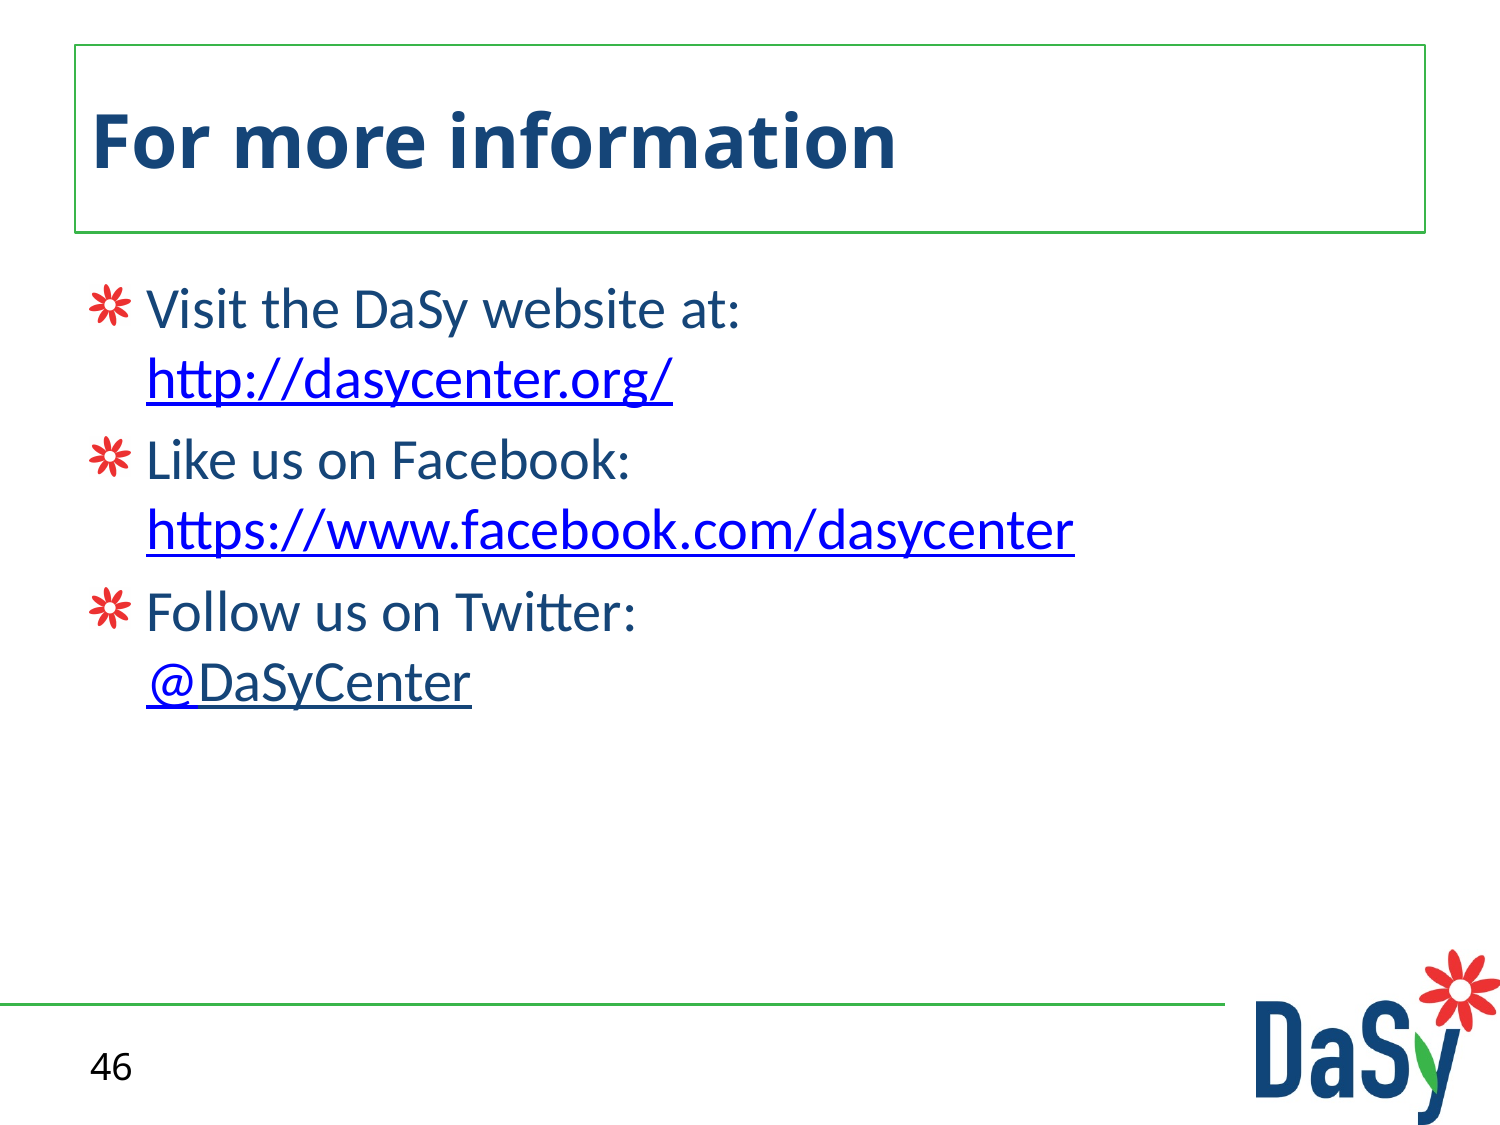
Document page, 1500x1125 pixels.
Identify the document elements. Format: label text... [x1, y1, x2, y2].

picture [89, 284, 131, 326]
slide_number 46 [75, 1038, 425, 1098]
list Visit the DaSy website at: http://dasycenter.org/ Like us on Facebook: https://www.facebook.com/dasycenter Follow us on Twitter: @DaSyCenter [75, 262, 1425, 925]
picture [89, 587, 131, 629]
picture [89, 436, 131, 477]
picture [1256, 949, 1500, 1125]
title For more information [74, 44, 1426, 234]
